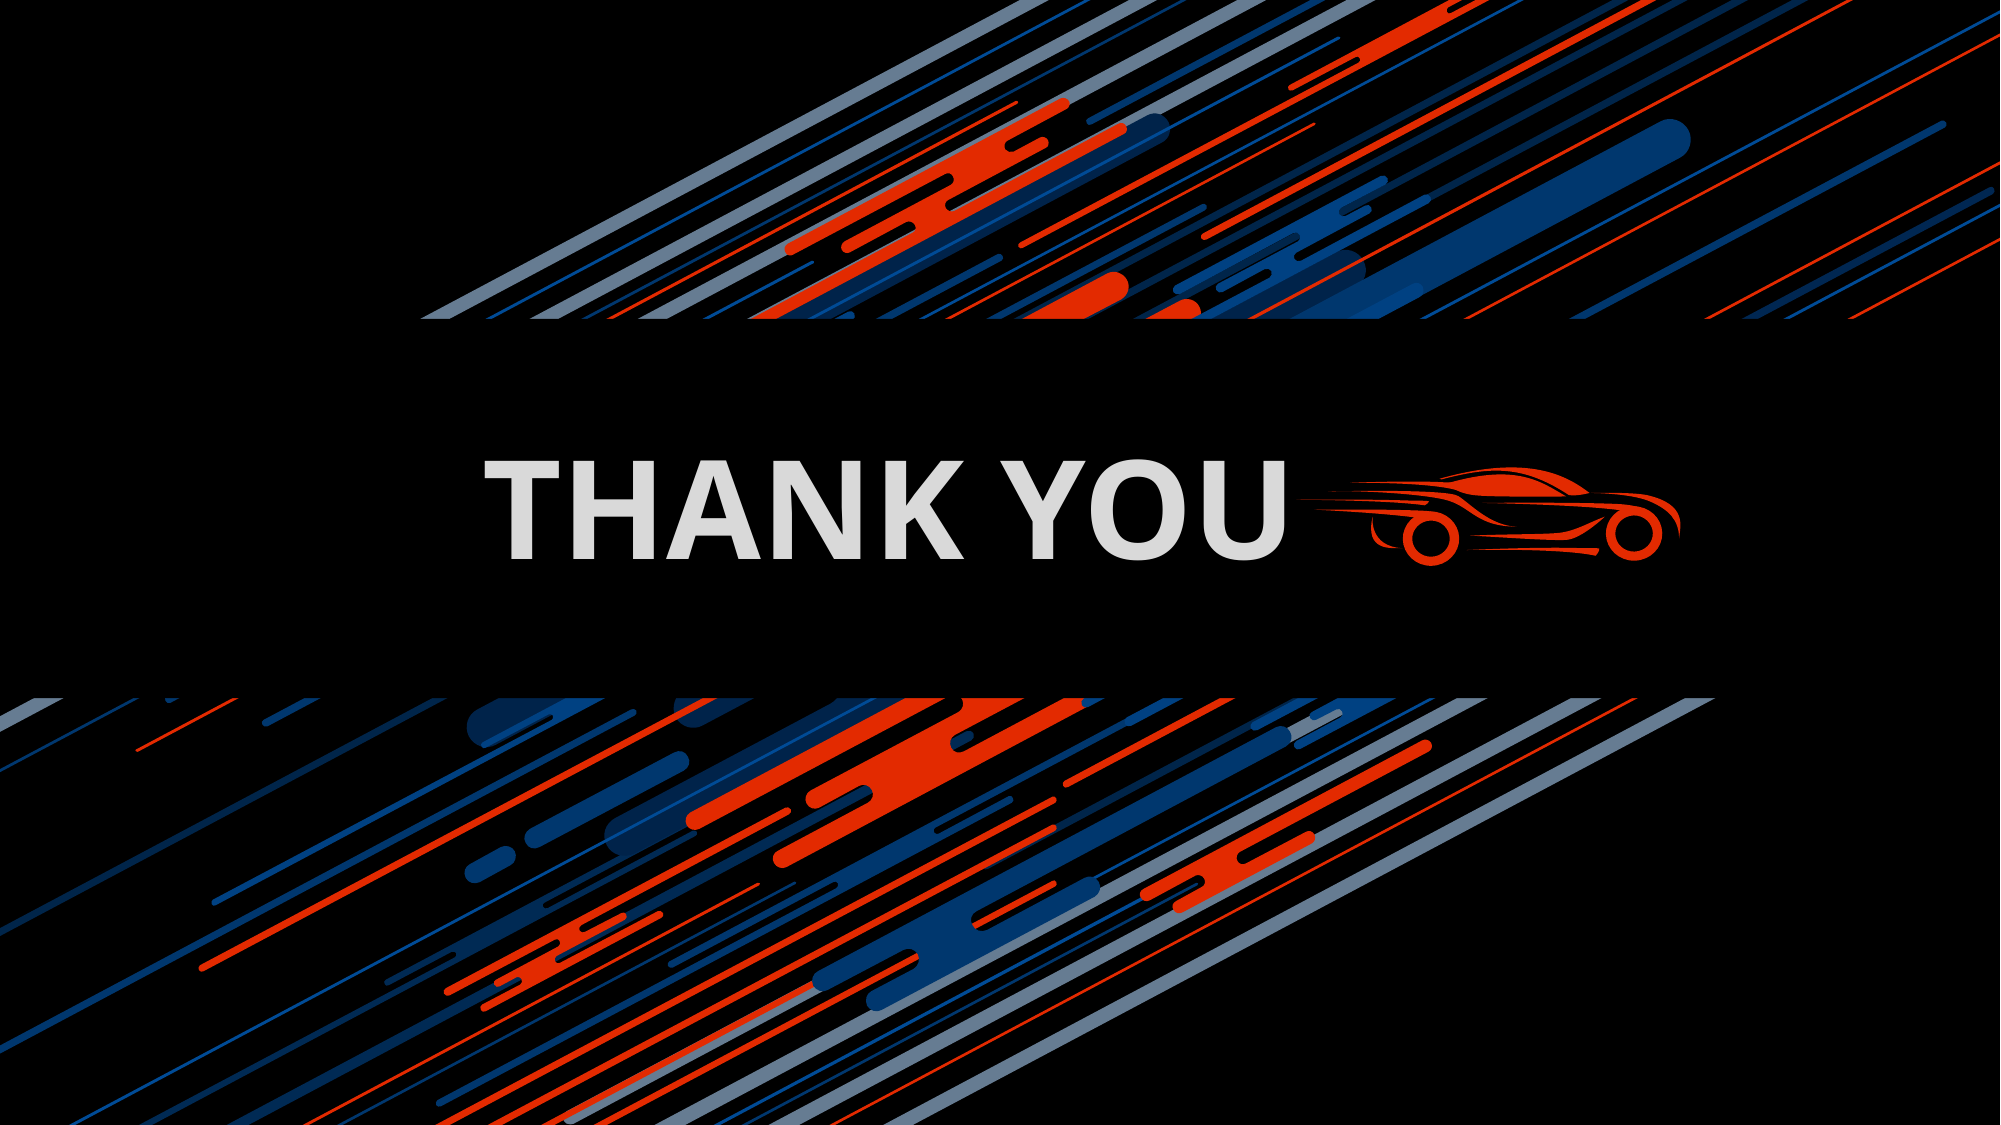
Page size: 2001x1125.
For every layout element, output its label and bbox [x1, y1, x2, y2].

picture [0, 0, 2000, 1125]
text_box [1296, 452, 1689, 567]
